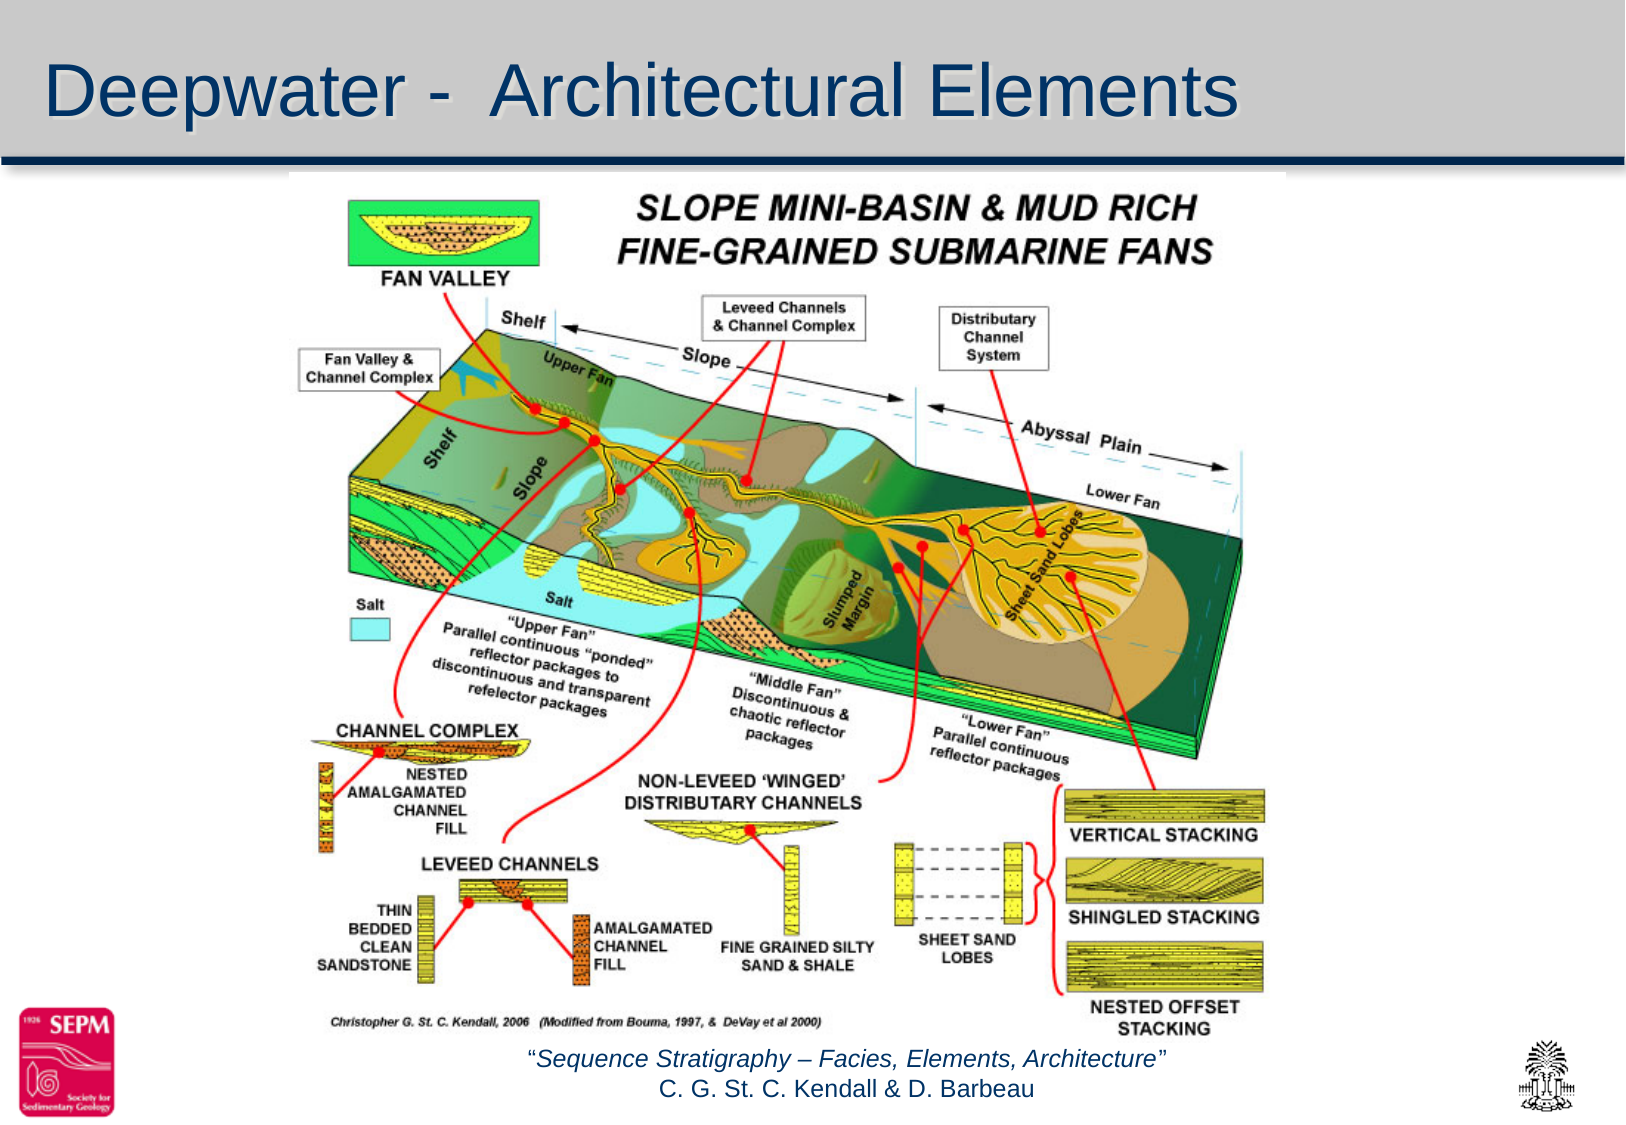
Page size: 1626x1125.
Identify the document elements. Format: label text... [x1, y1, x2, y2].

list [289, 172, 1286, 1043]
picture [1505, 1034, 1589, 1120]
picture [15, 1005, 119, 1120]
text_box Deepwater - Architectural Elements [28, 51, 1529, 139]
